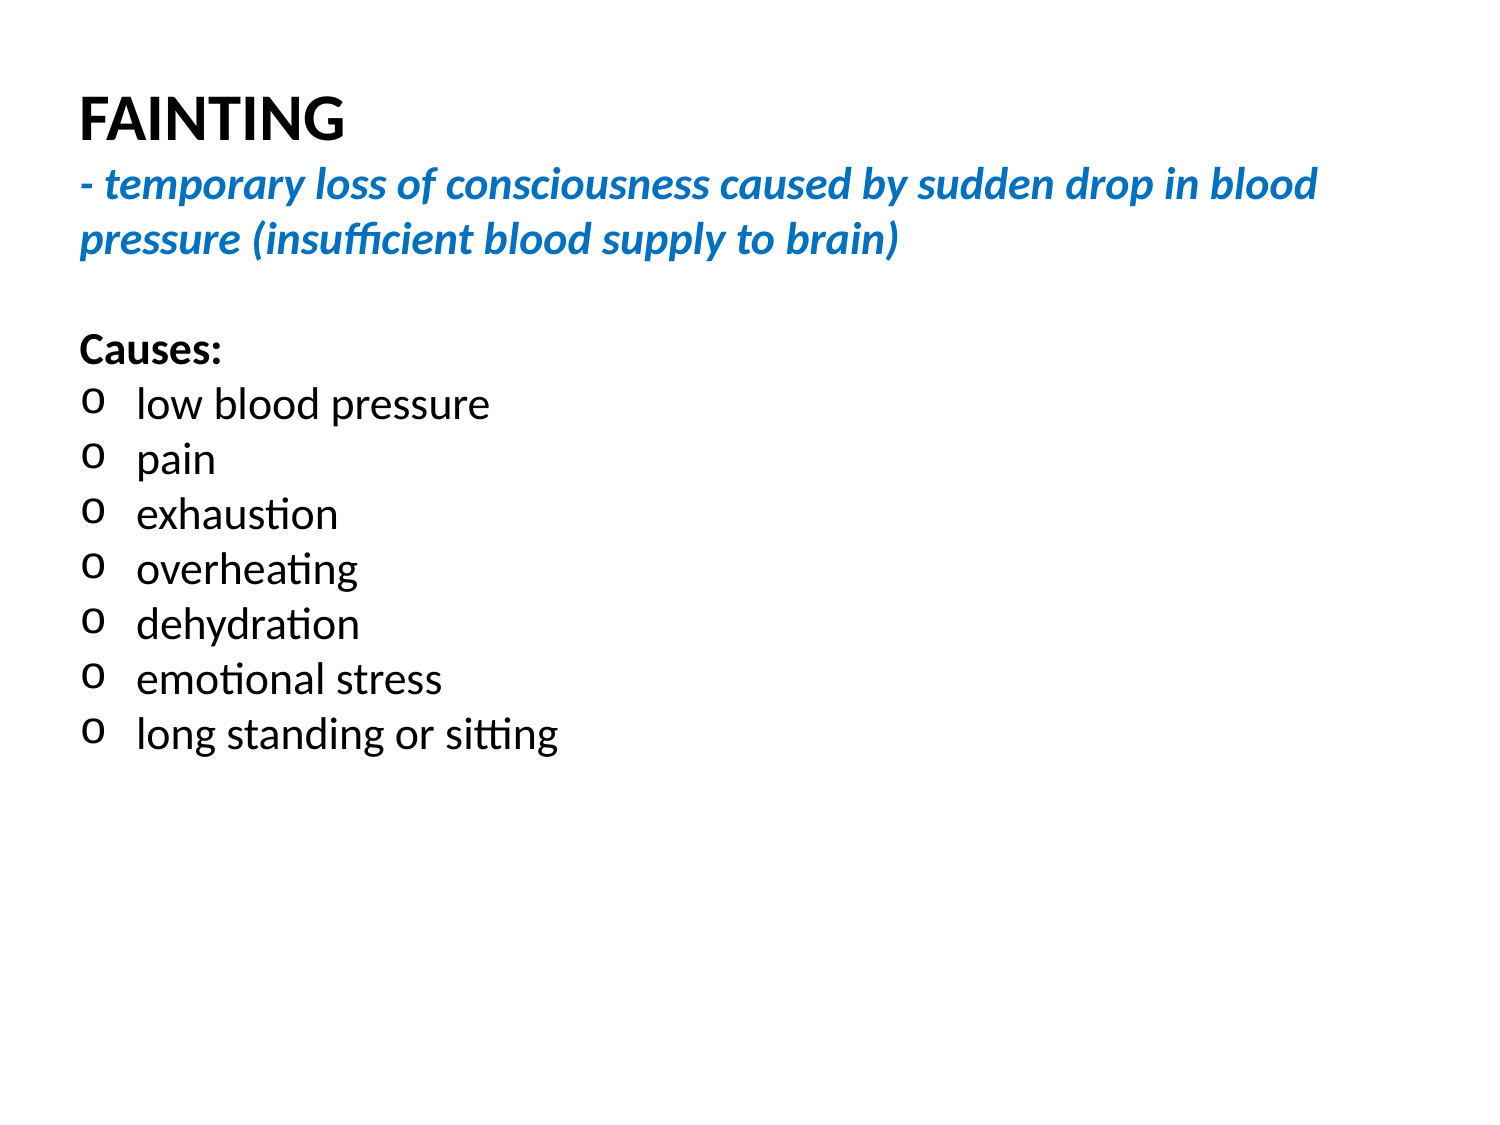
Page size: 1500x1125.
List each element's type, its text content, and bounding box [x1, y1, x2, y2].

text_box FAINTING - temporary loss of consciousness caused by sudden drop in blood pressure (insufficient blood supply to brain) Causes: low blood pressure pain exhaustion overheating dehydration emotional stress long standing or sitting [64, 66, 1447, 766]
